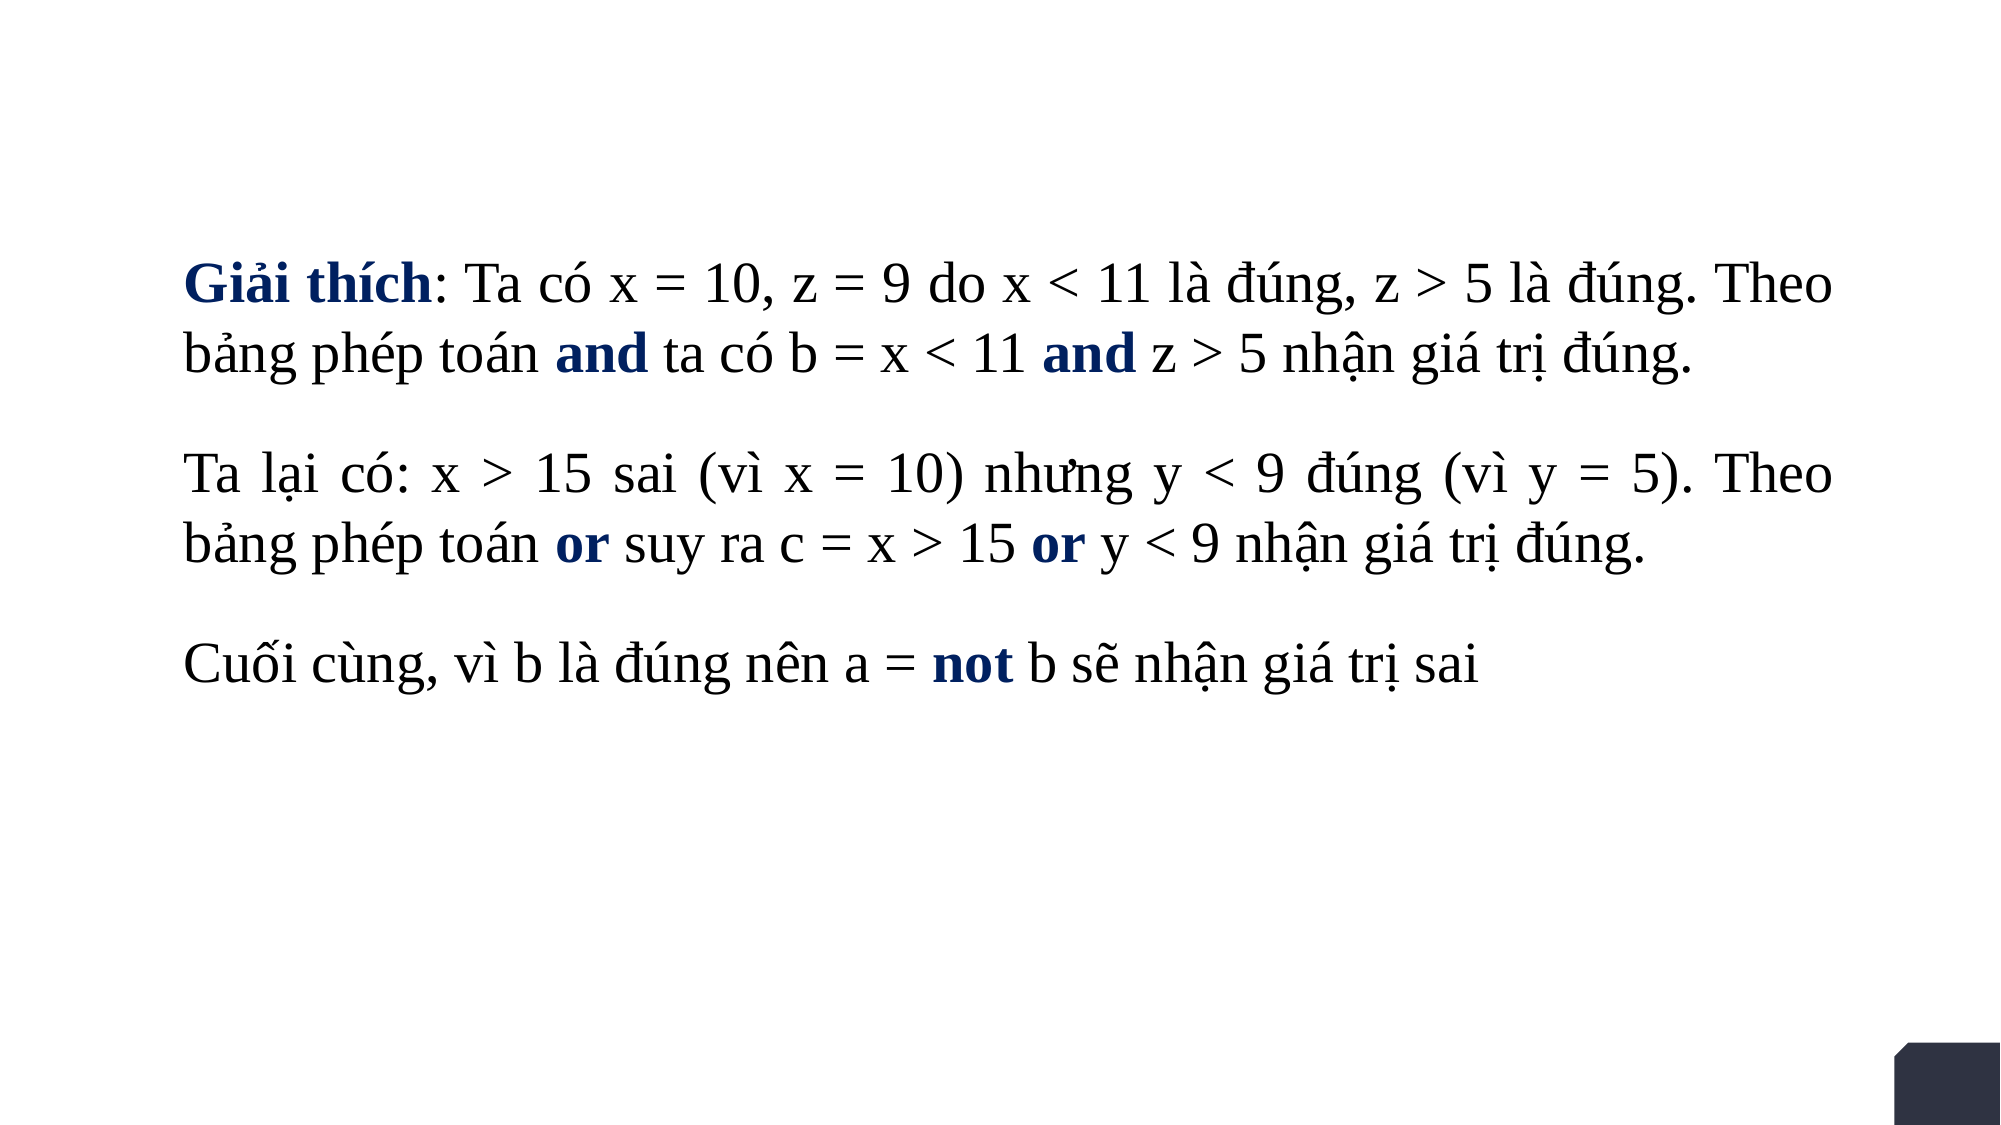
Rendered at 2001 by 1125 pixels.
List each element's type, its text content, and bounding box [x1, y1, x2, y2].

text_box Giải thích: Ta có x = 10, z = 9 do x < 11 là đúng, z > 5 là đúng. Theo bảng phép toán and ta có b = x < 11 and z > 5 nhận giá trị đúng. Ta lại có: x > 15 sai (vì x = 10) nhưng y < 9 đúng (vì y = 5). Theo bảng phép toán or suy ra c = x > 15 or y < 9 nhận giá trị đúng. Cuối cùng, vì b là đúng nên a = not b sẽ nhận giá trị sai [169, 236, 1850, 702]
